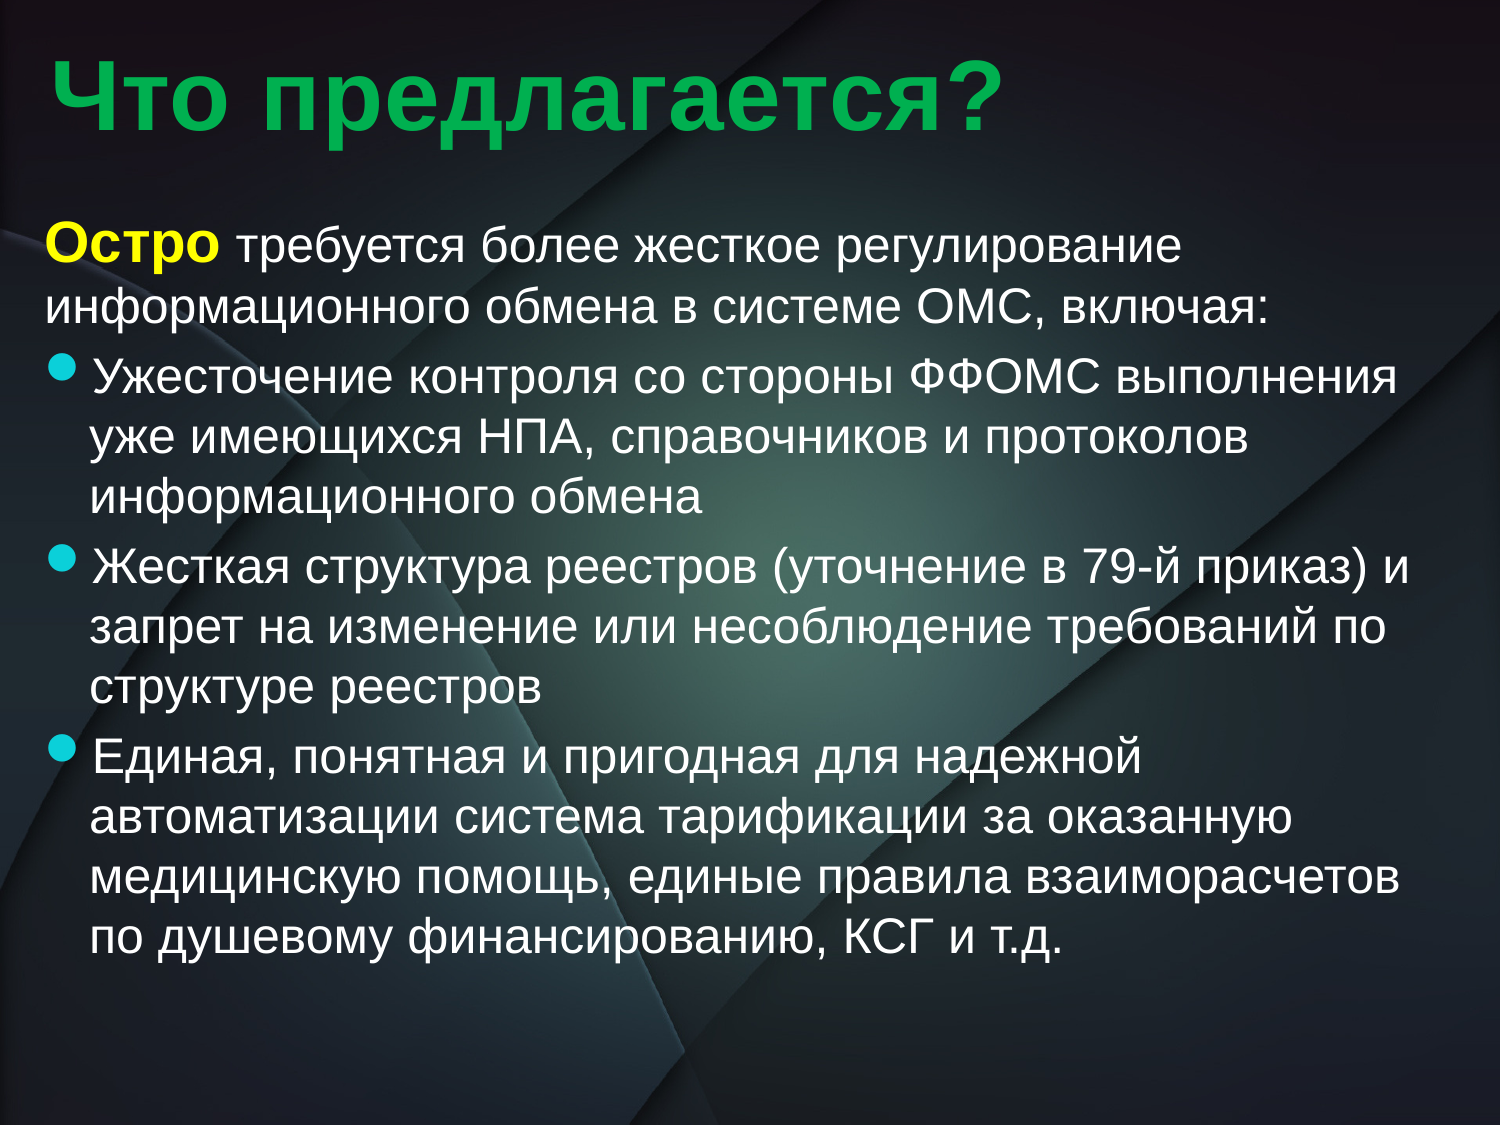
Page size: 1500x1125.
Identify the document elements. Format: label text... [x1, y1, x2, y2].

title Что предлагается? [35, 23, 1465, 176]
picture [0, 0, 1500, 1125]
list Остро требуется более жесткое регулирование информационного обмена в системе ОМС, включая: Ужесточение контроля со стороны ФФОМС выполнения уже имеющихся НПА, справочников и протоколов информационного обмена Жесткая структура реестров (уточнение в 79-й приказ) и запрет на изменение или несоблюдение требований по структуре реестров Единая, понятная и пригодная для надежной автоматизации система тарификации за оказанную медицинскую помощь, единые правила взаиморасчетов по душевому финансированию, КСГ и т.д. [29, 196, 1460, 955]
